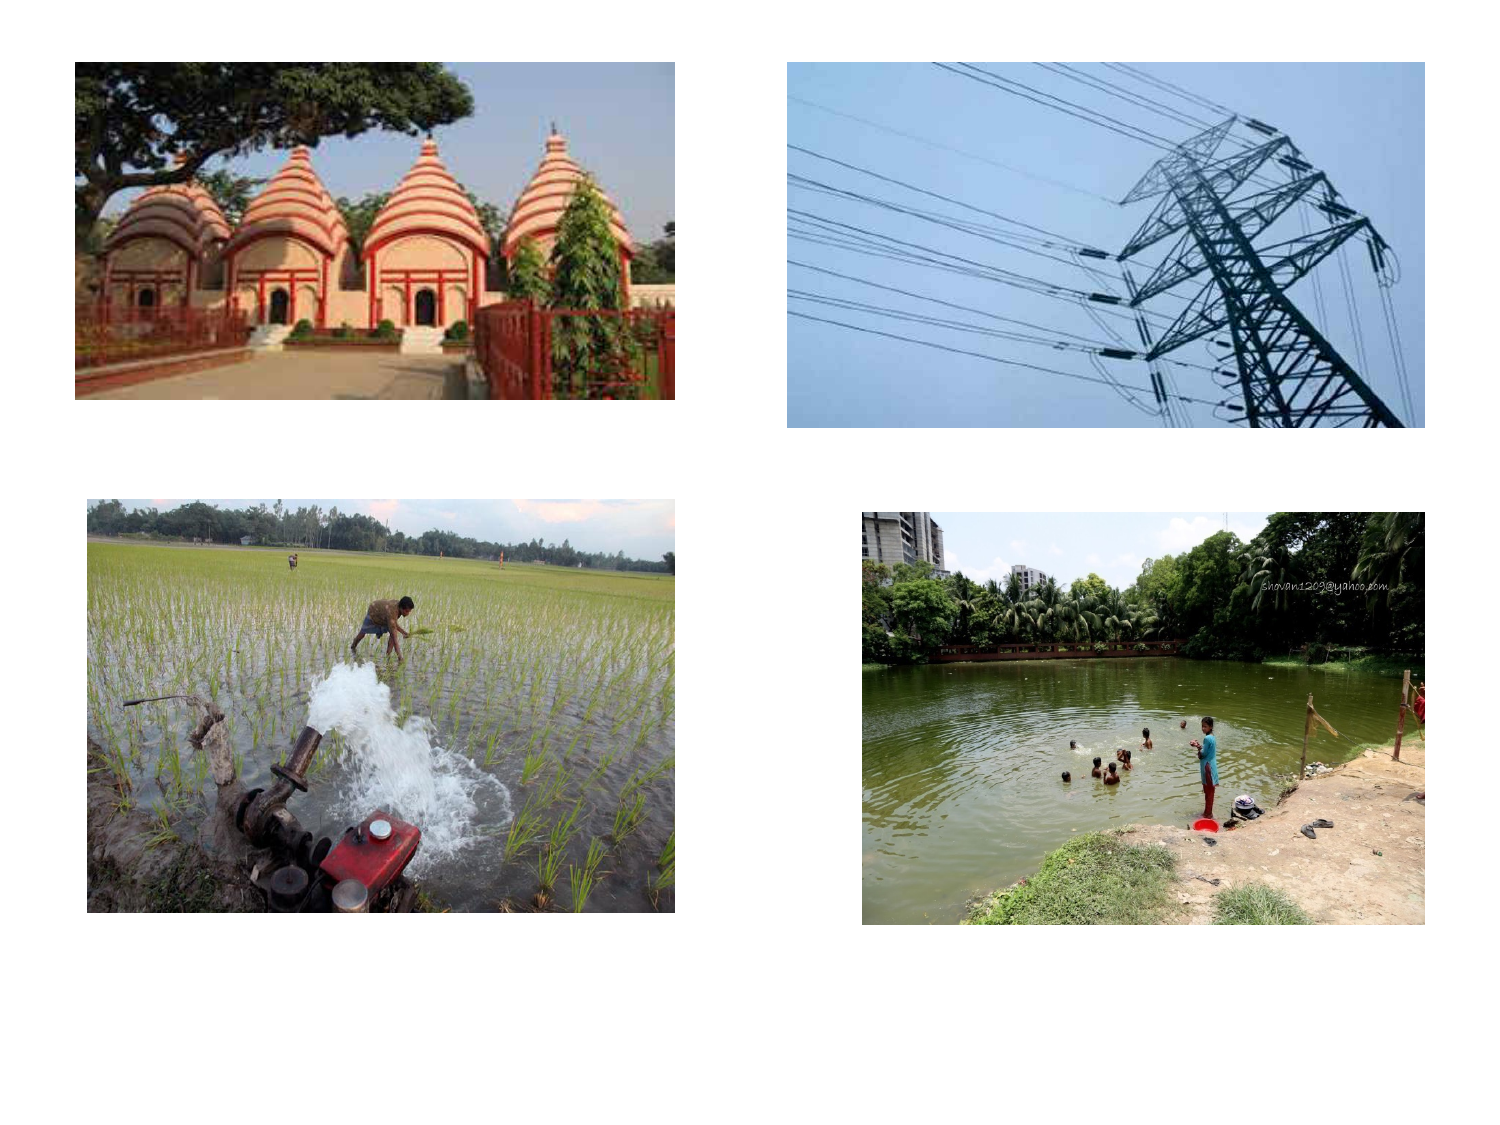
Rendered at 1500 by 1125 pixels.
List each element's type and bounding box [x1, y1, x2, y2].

picture [74, 62, 676, 401]
picture [862, 512, 1426, 926]
picture [787, 62, 1426, 429]
picture [87, 499, 676, 913]
